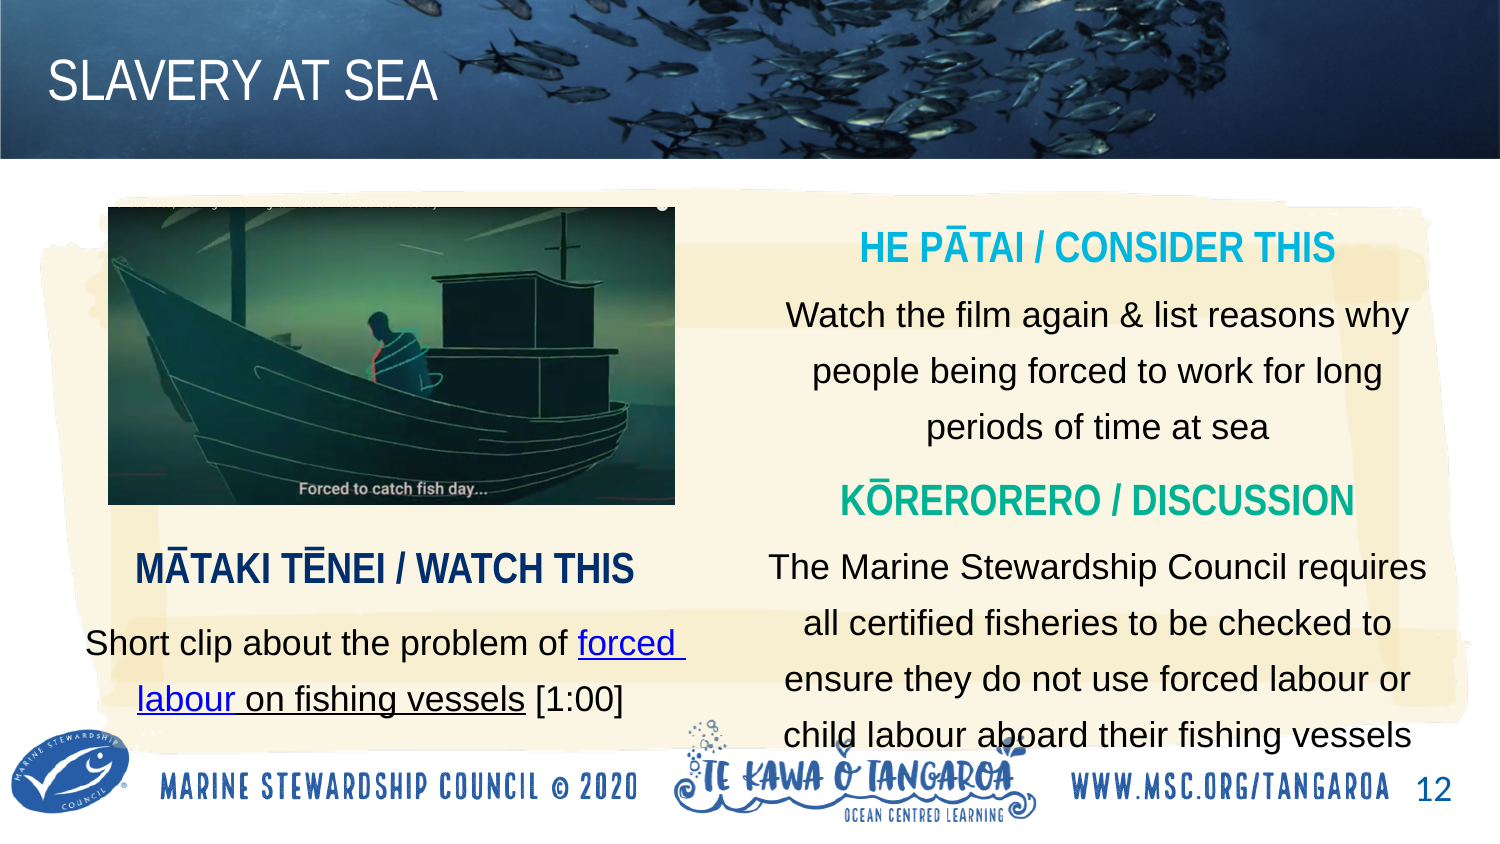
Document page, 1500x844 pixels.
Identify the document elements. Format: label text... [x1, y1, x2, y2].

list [107, 195, 676, 515]
picture [0, 0, 1500, 835]
title SLAVERY AT SEA [32, 15, 1425, 113]
